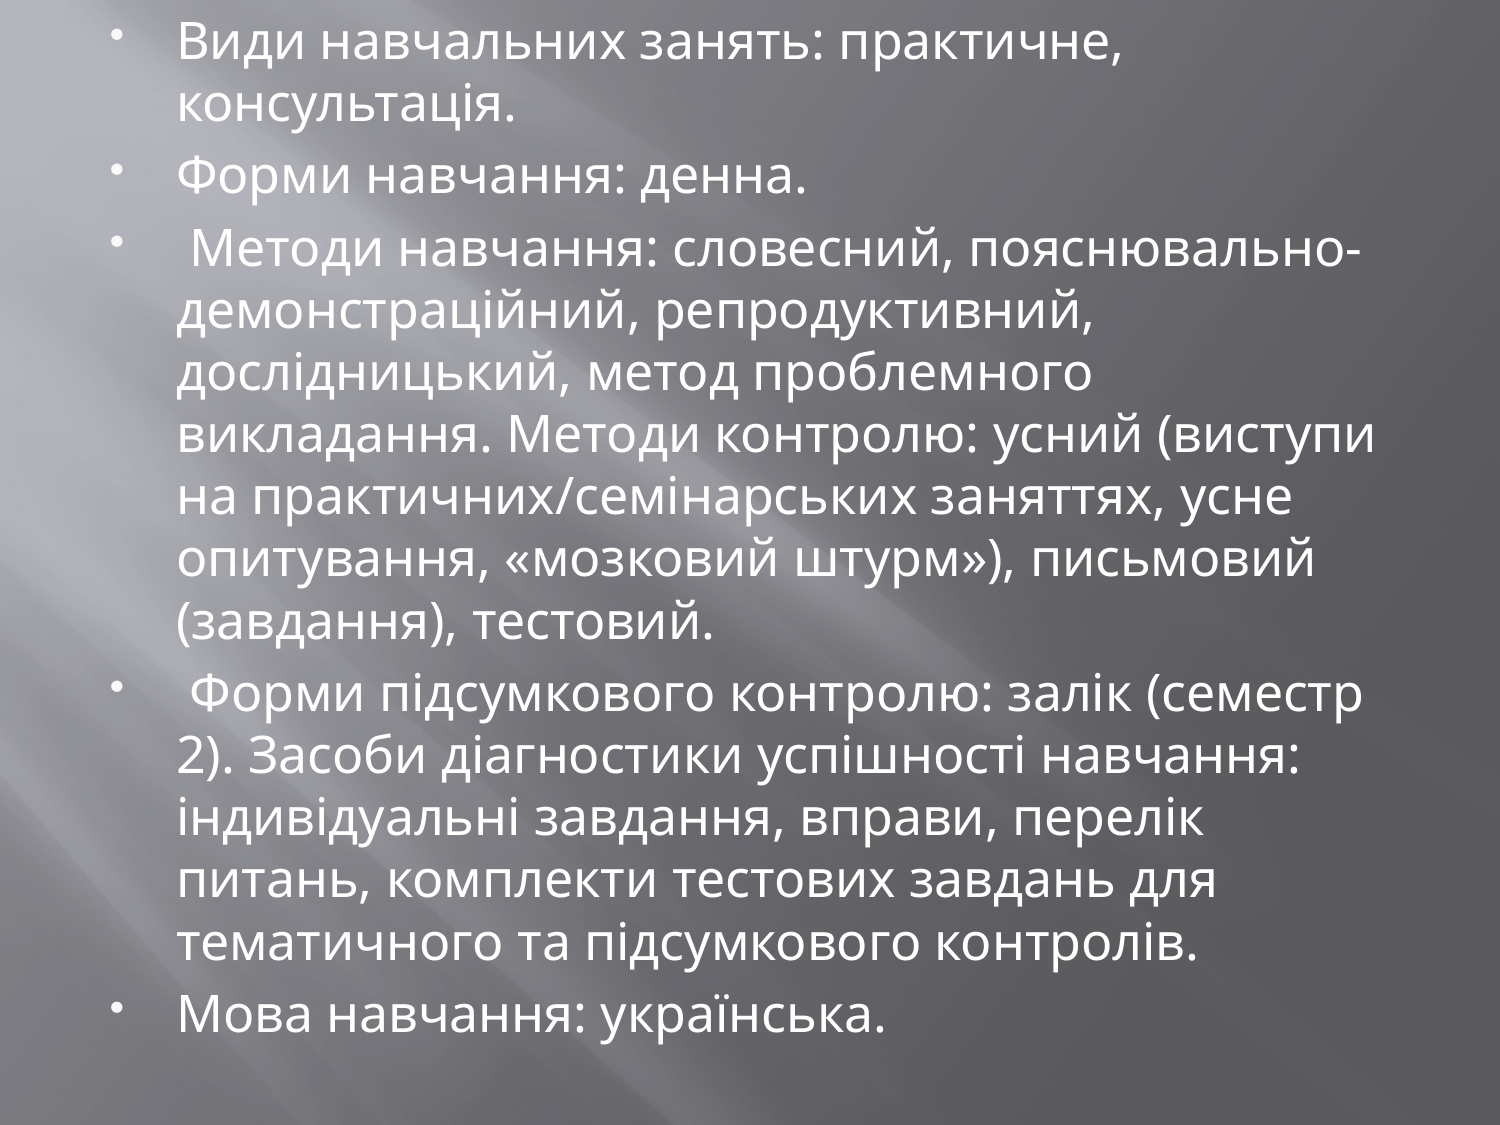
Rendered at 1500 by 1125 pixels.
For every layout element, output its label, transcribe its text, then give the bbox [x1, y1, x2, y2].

list Види навчальних занять: практичне, консультація. Форми навчання: денна. Методи навчання: словесний, пояснювально-демонстраційний, репродуктивний, дослідницький, метод проблемного викладання. Методи контролю: усний (виступи на практичних/семінарських заняттях, усне опитування, «мозковий штурм»), письмовий (завдання), тестовий. Форми підсумкового контролю: залік (семестр 2). Засоби діагностики успішності навчання: індивідуальні завдання, вправи, перелік питань, комплекти тестових завдань для тематичного та підсумкового контролів. Мова навчання: українська. [75, 0, 1425, 1059]
